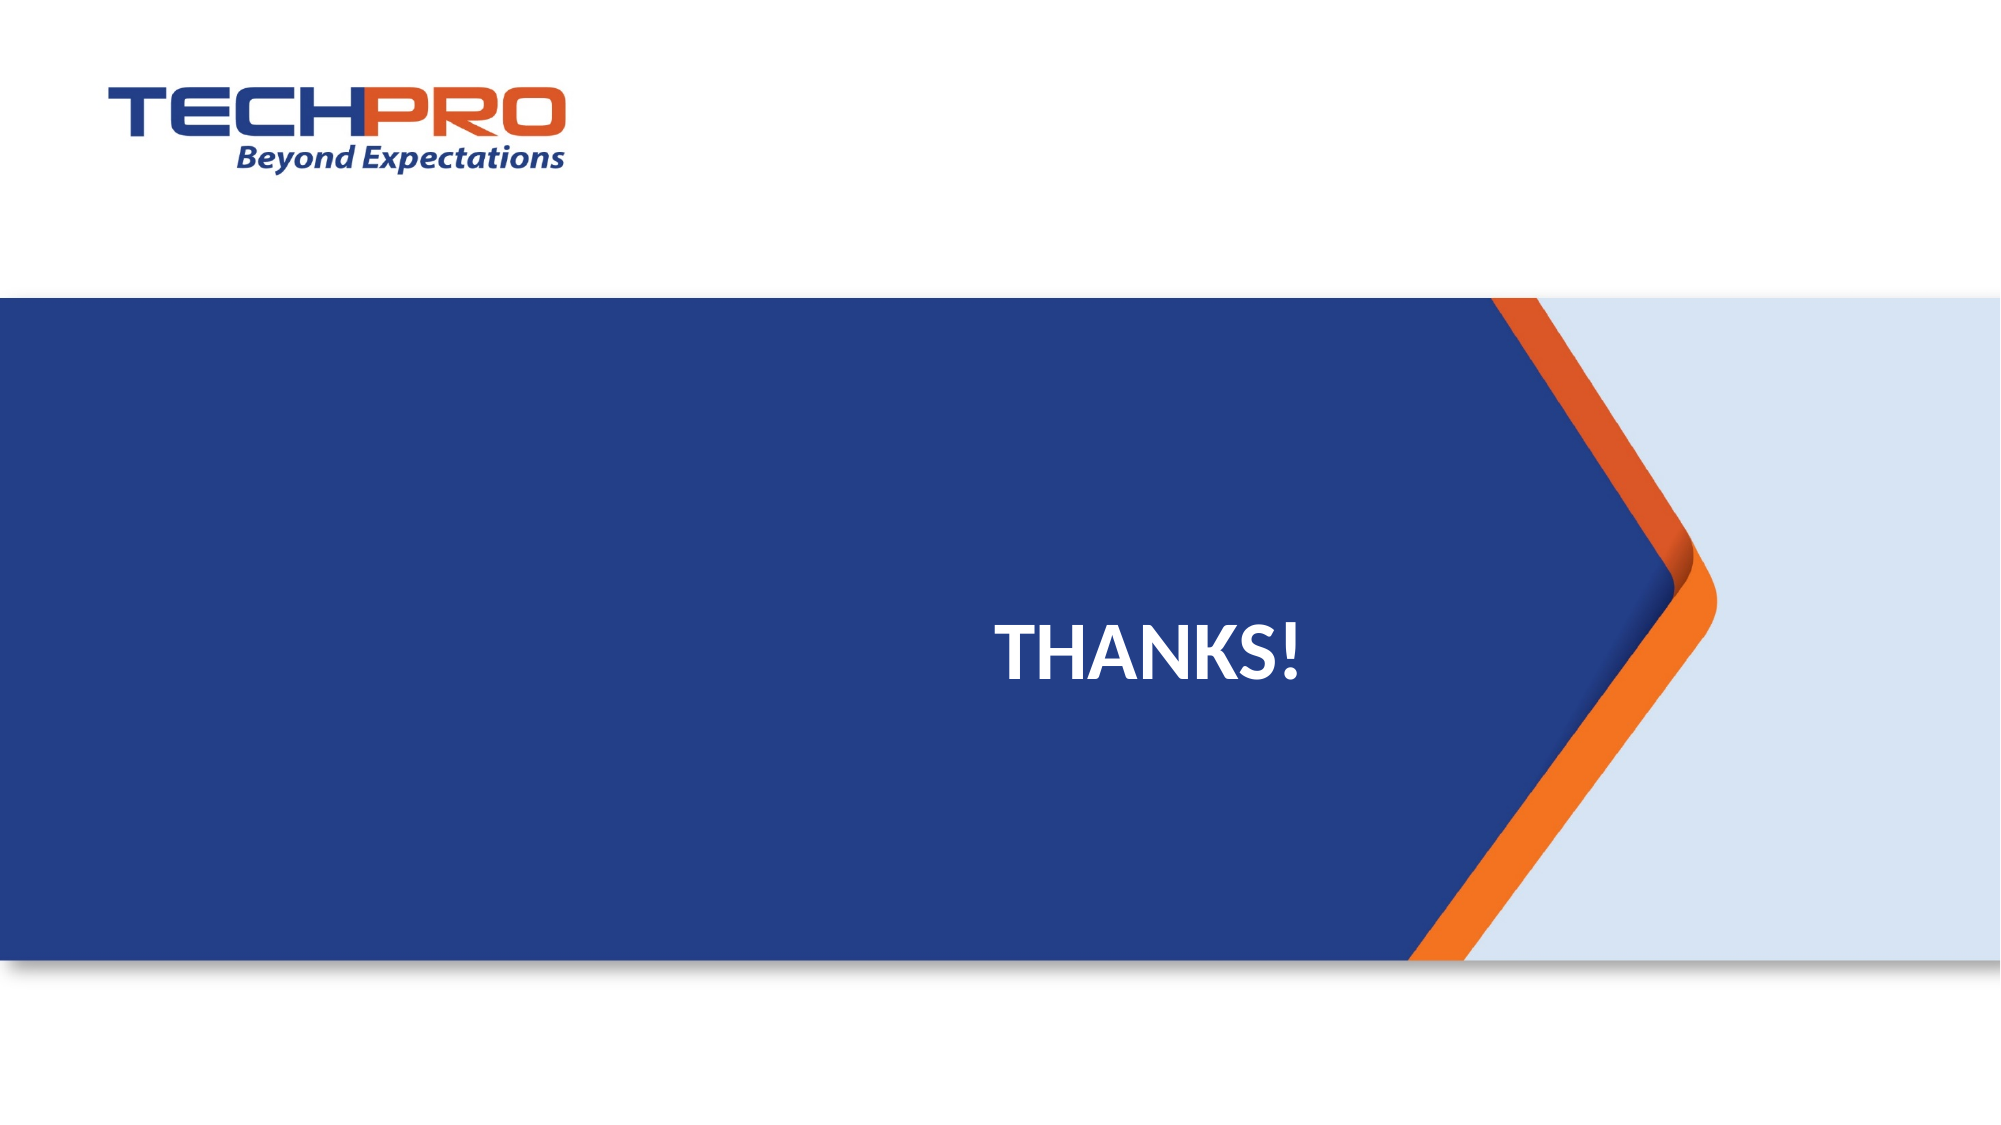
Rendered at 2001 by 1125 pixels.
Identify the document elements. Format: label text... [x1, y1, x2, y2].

title THANKS! [808, 525, 1329, 767]
picture [0, 0, 2001, 1125]
